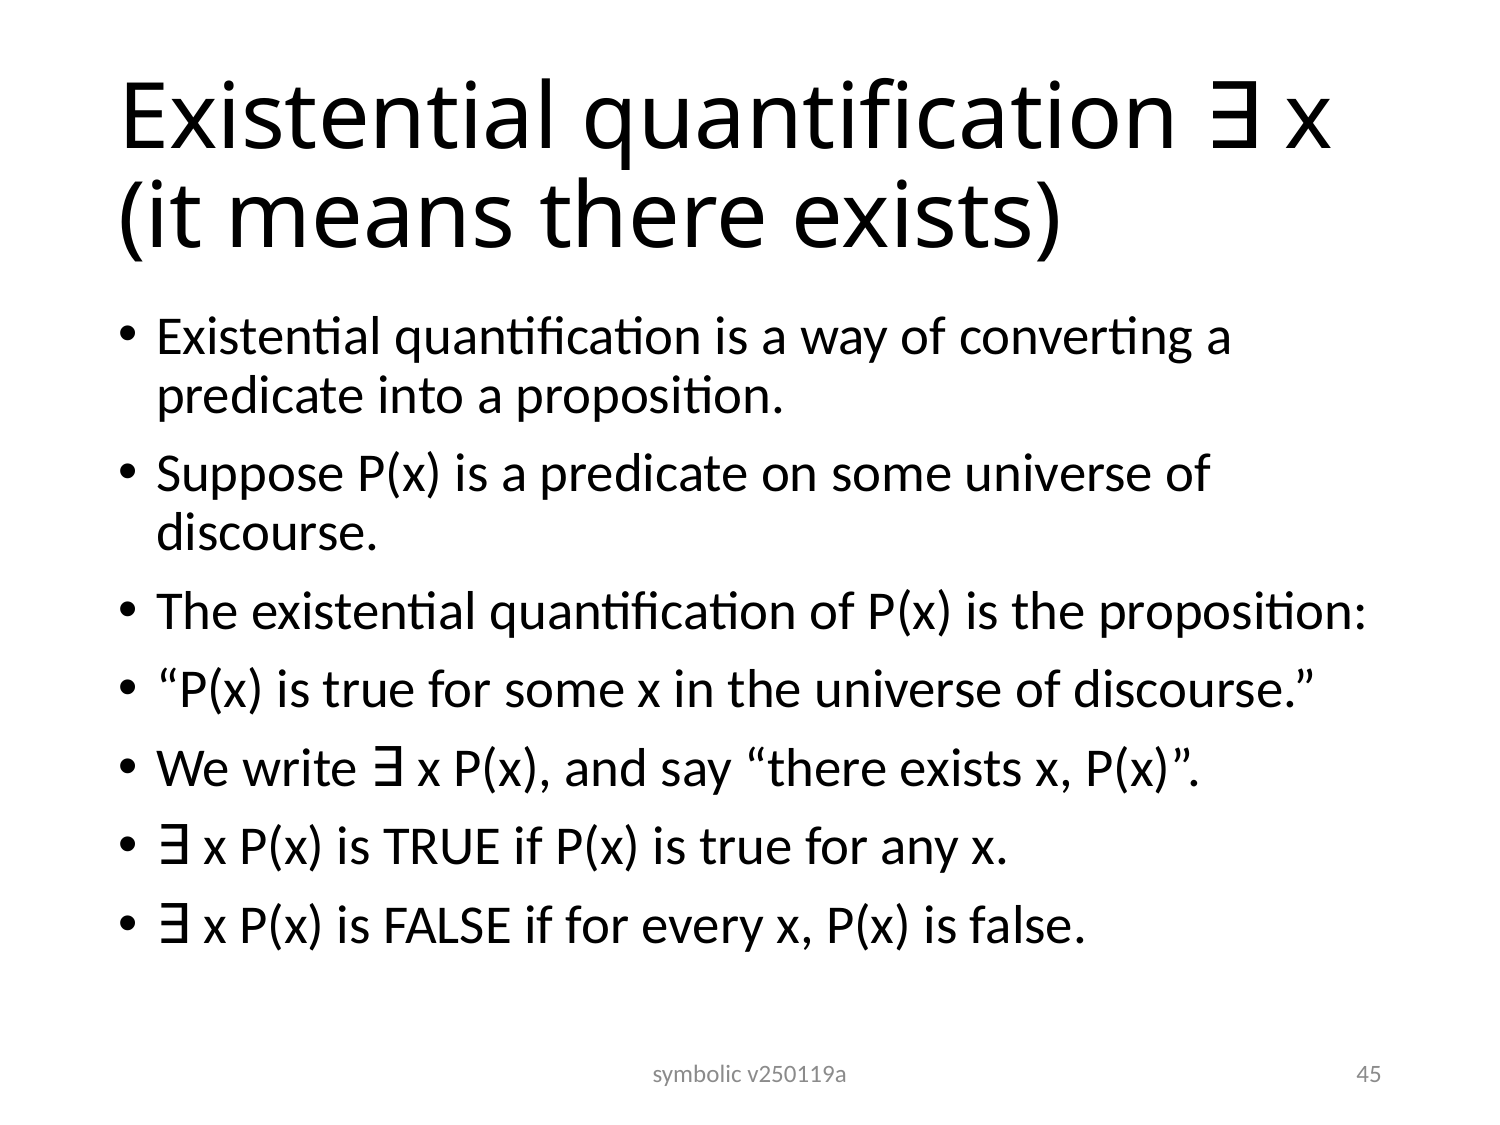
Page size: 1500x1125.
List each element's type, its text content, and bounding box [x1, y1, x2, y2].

list Existential quantification is a way of converting a predicate into a proposition. Suppose P(x) is a predicate on some universe of discourse. The existential quantification of P(x) is the proposition: “P(x) is true for some x in the universe of discourse.” We write ∃ x P(x), and say “there exists x, P(x)”. ∃ x P(x) is TRUE if P(x) is true for any x. ∃ x P(x) is FALSE if for every x, P(x) is false. [103, 299, 1397, 1014]
footer symbolic v250119a [496, 1042, 1004, 1103]
slide_number 45 [1059, 1042, 1397, 1103]
title Existential quantification ∃ x (it means there exists) [103, 59, 1397, 278]
